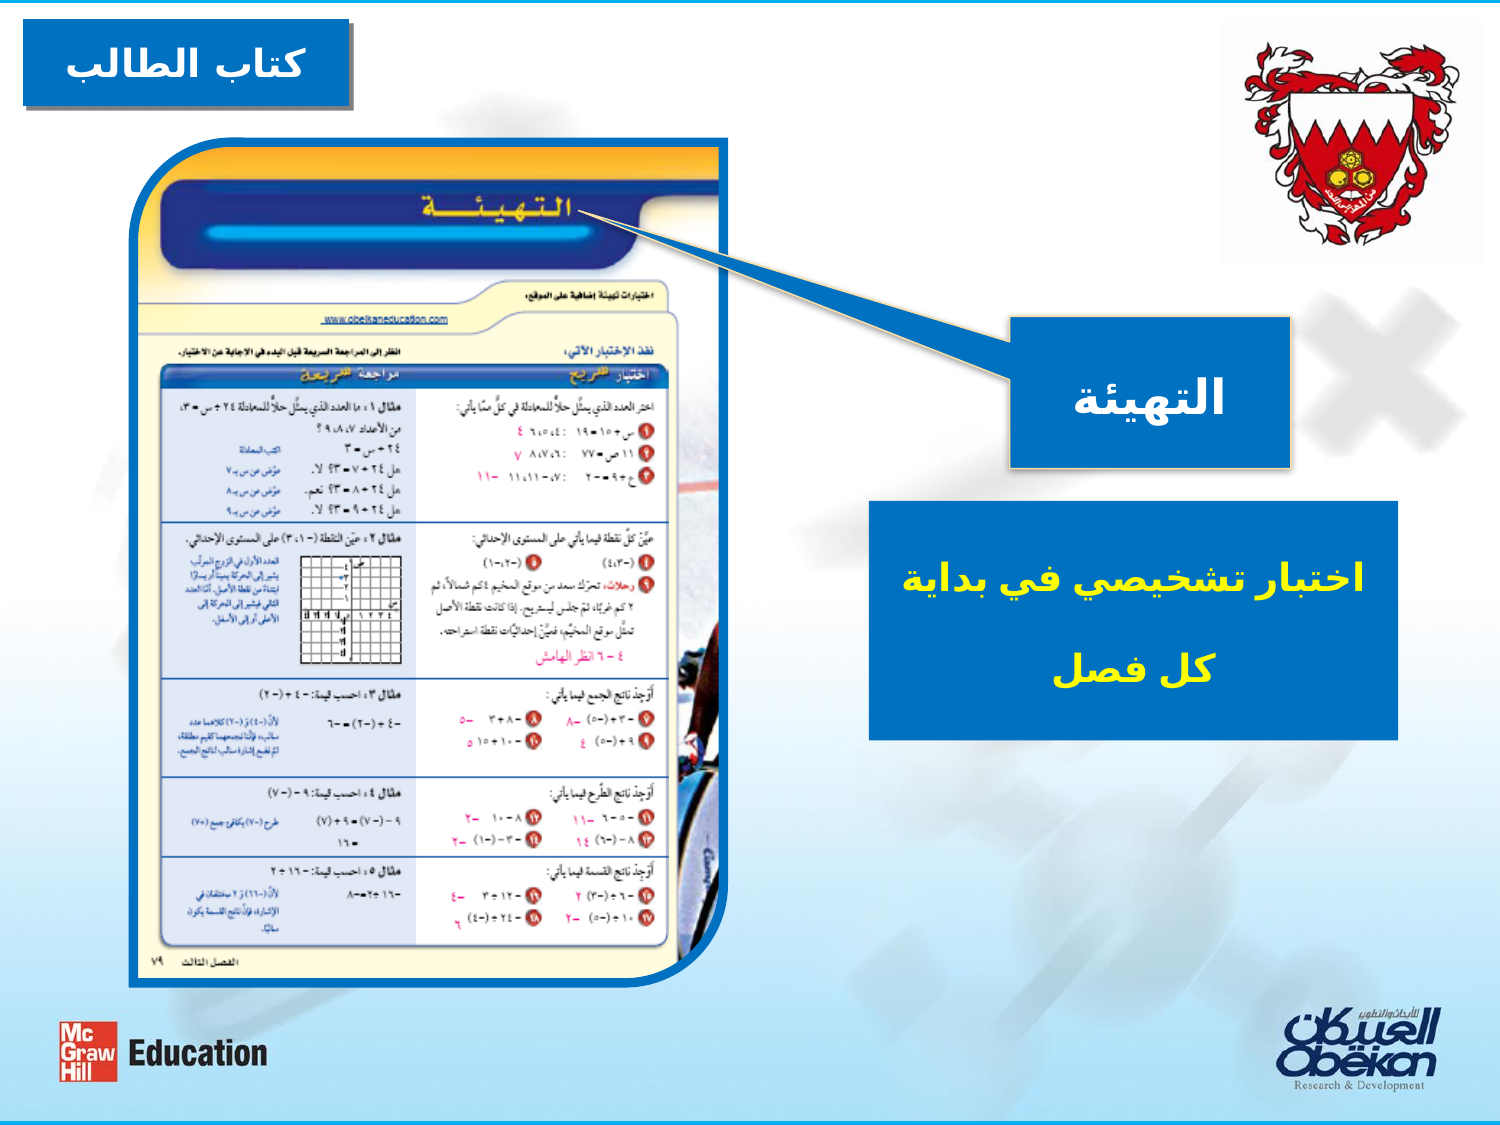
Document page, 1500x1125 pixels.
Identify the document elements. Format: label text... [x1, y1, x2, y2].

text_box اختبار تشخيصي في بداية كل فصل [868, 500, 1399, 741]
text_box التهيئة [728, 255, 1292, 470]
picture [0, 4, 1500, 1120]
text_box كتاب الطالب [23, 20, 349, 106]
